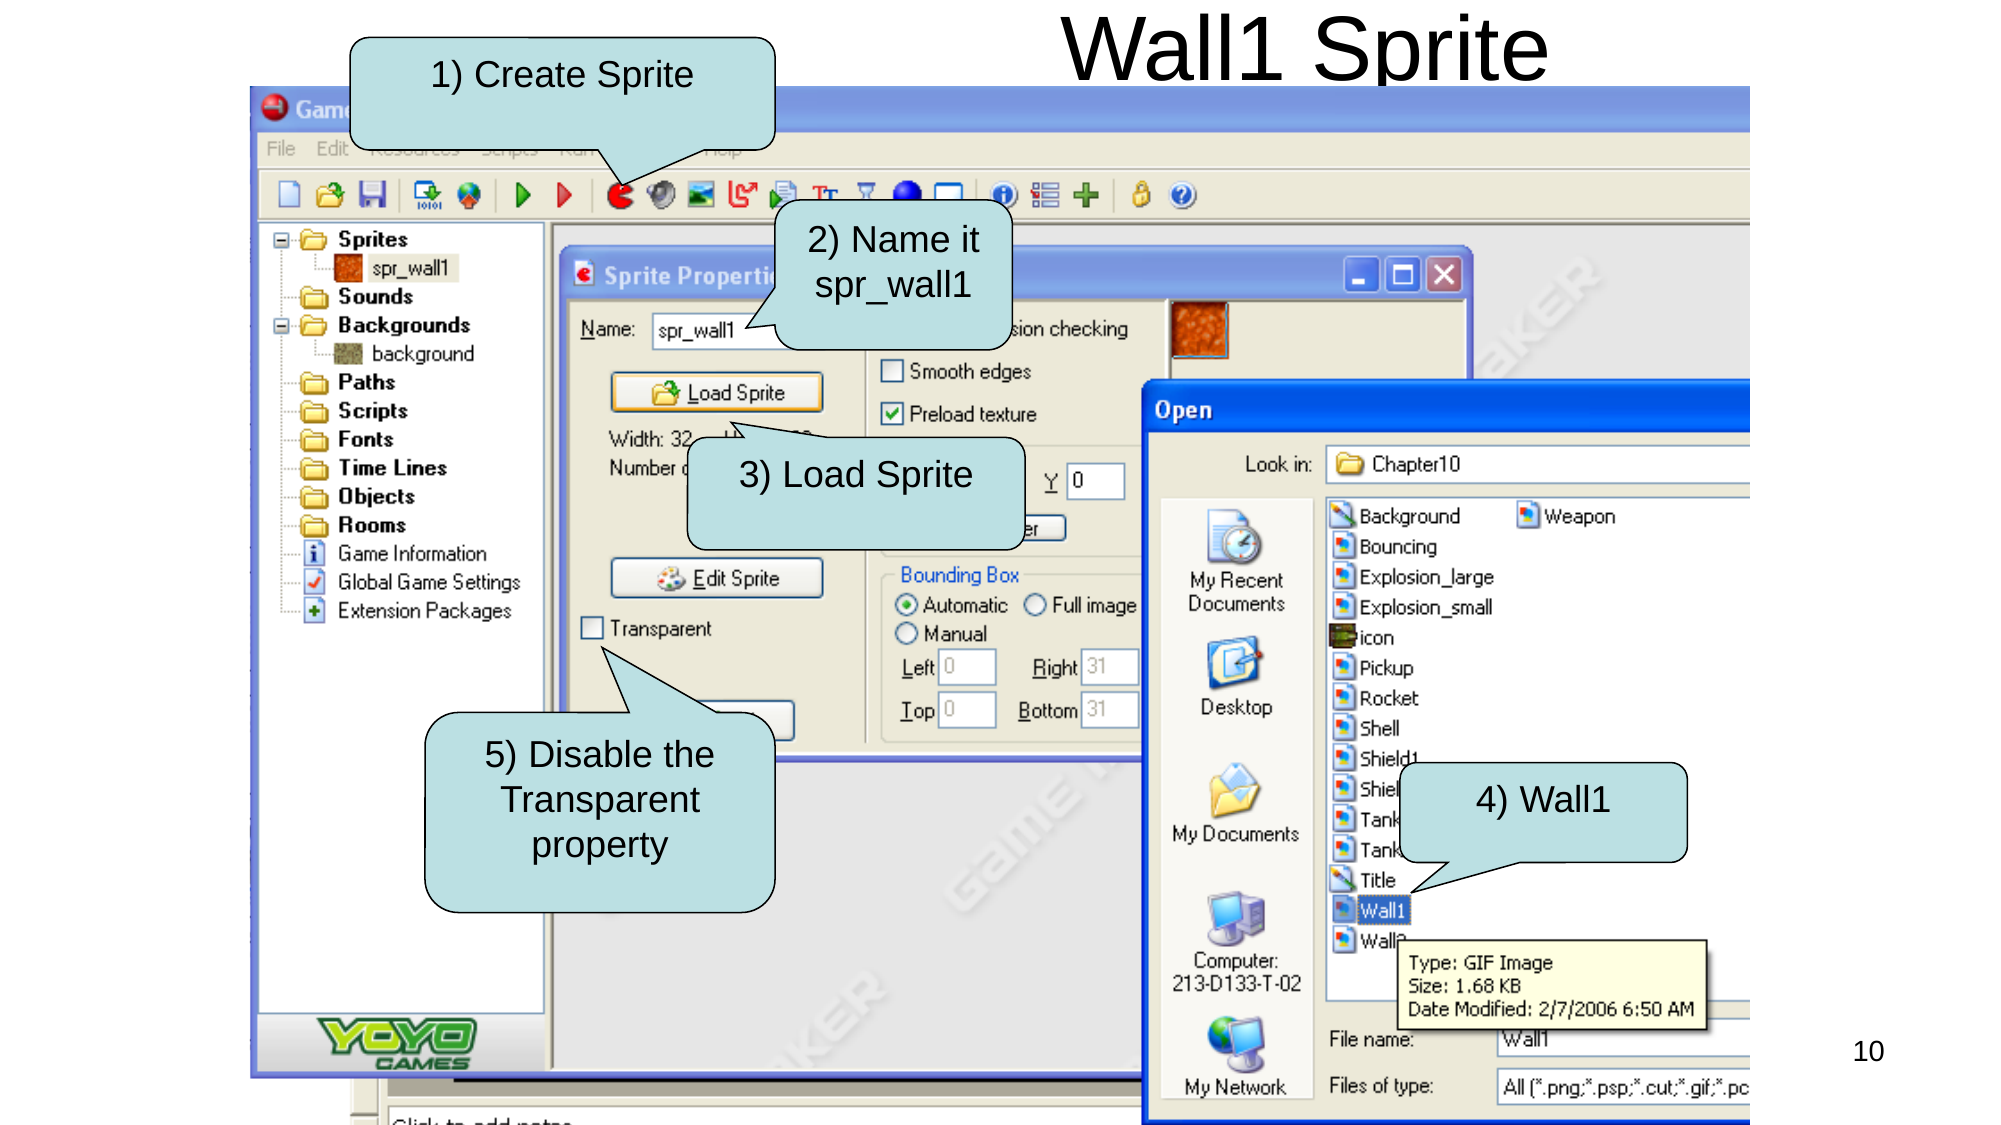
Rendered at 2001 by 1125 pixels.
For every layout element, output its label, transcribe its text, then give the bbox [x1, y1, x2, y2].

text_box 1) Create Sprite [350, 37, 776, 85]
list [249, 86, 1751, 1125]
slide_number 10 [1754, 1024, 1900, 1103]
title Wall1 Sprite [937, 0, 1675, 85]
